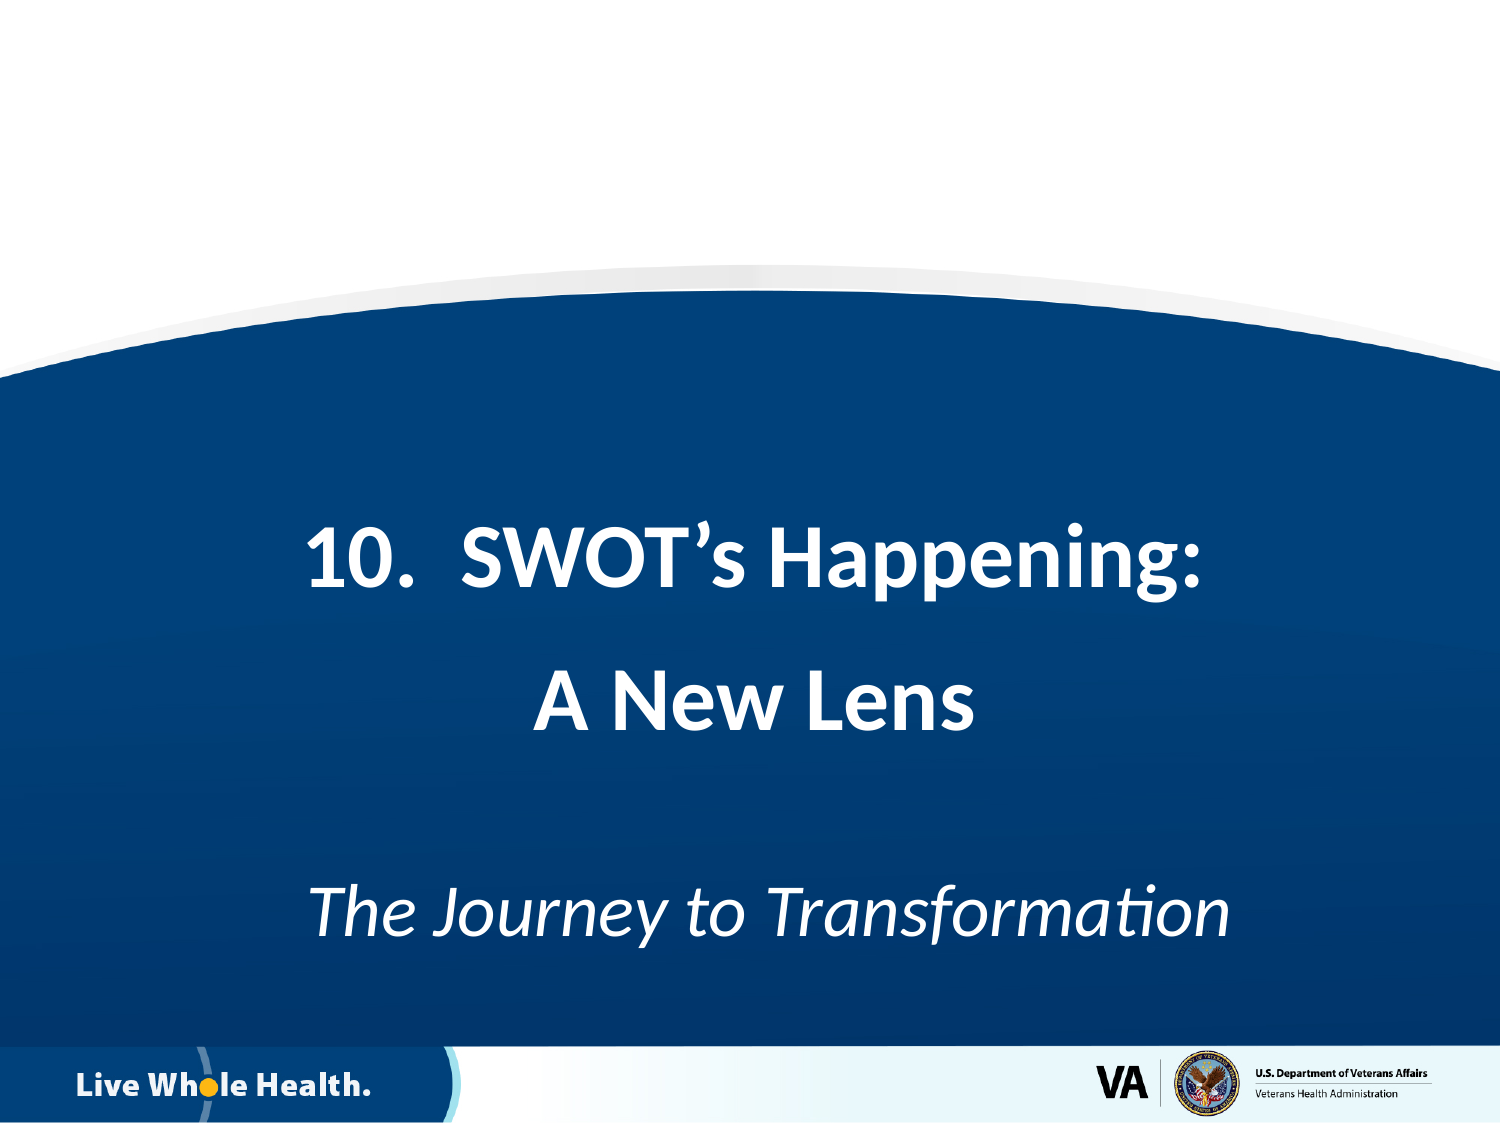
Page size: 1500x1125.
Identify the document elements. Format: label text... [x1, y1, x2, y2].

title 10. SWOT’s Happening: A New Lens [286, 488, 1500, 718]
text_box The Journey to Transformation [220, 853, 1319, 1057]
picture [0, 1, 1500, 1125]
